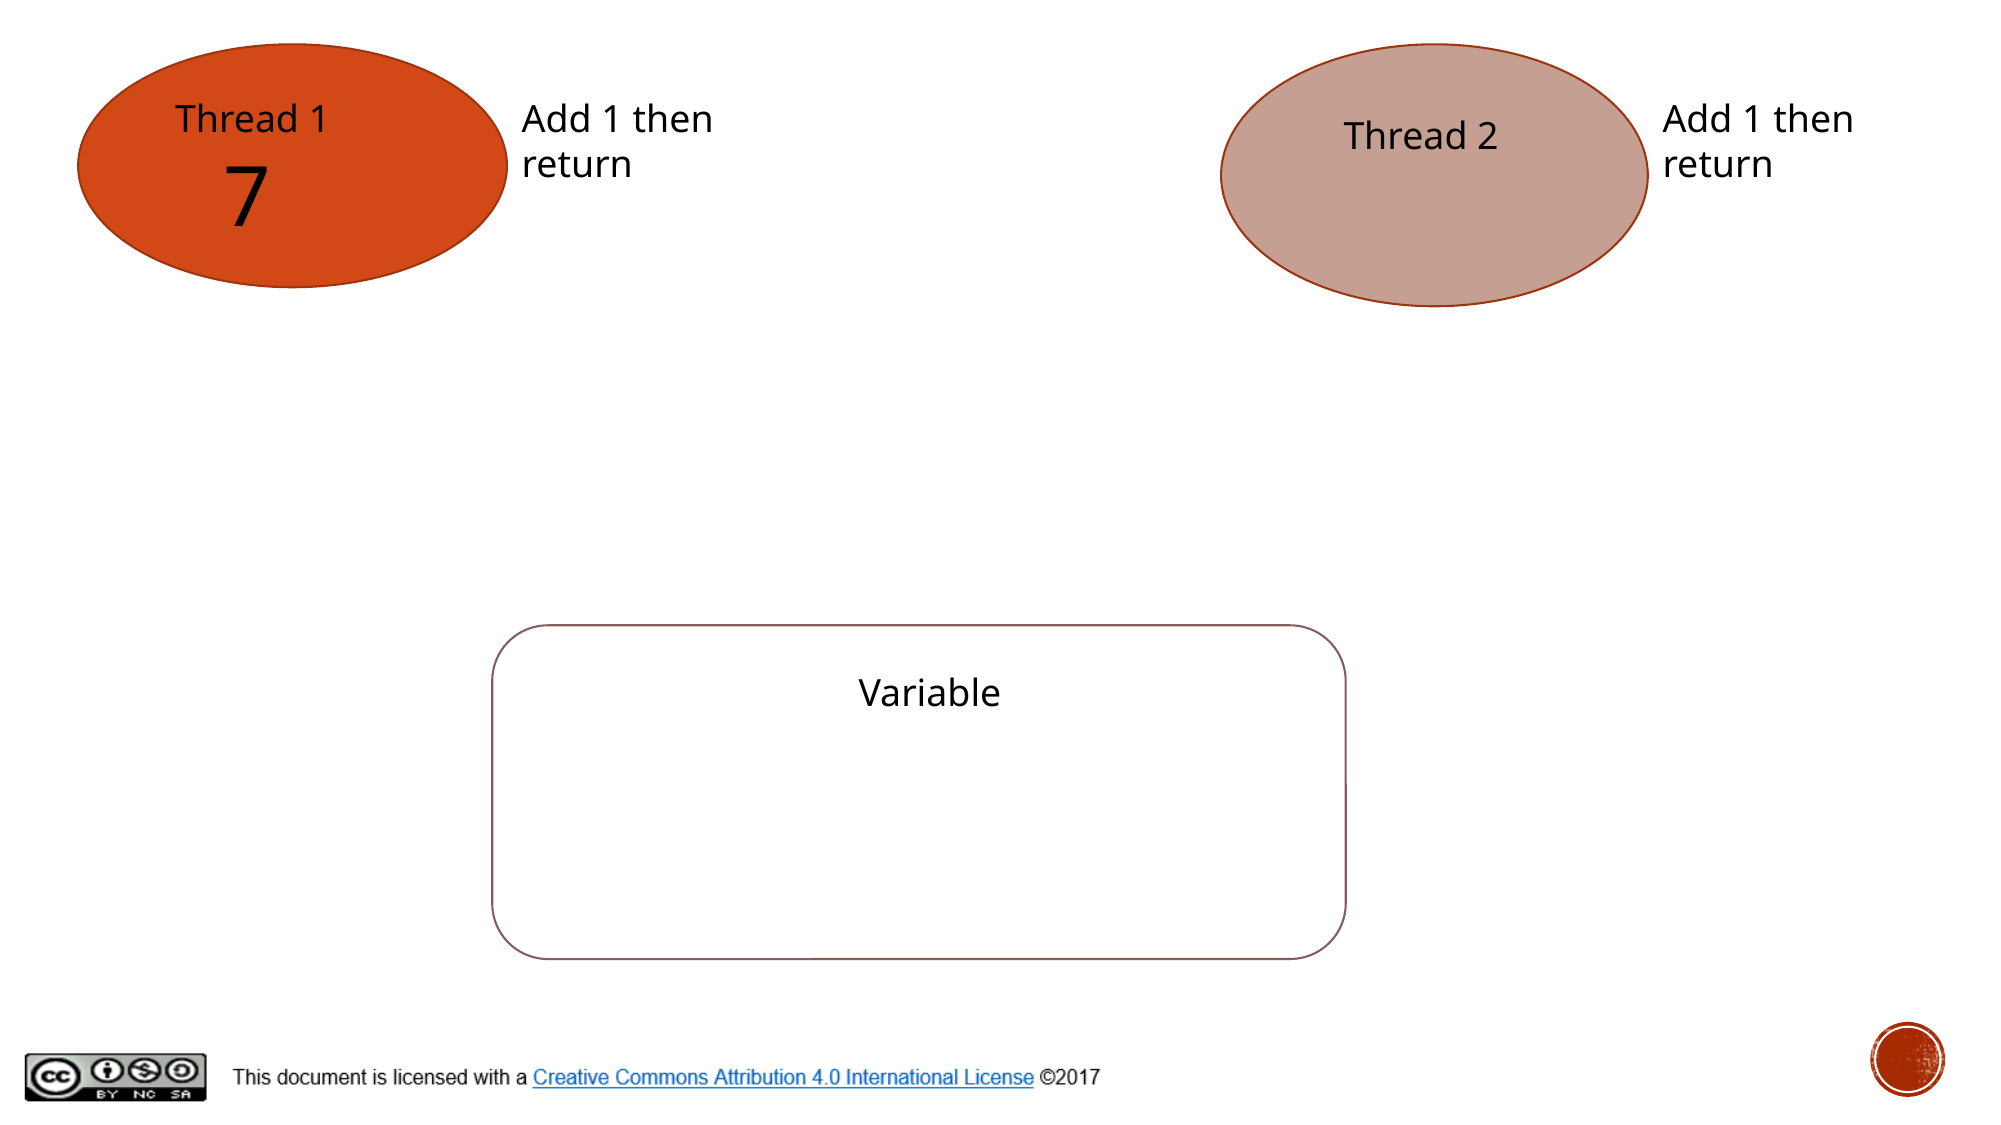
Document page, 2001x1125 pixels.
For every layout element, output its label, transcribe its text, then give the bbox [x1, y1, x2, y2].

text_box Variable [591, 661, 1279, 721]
text_box [491, 624, 1347, 961]
text_box Thread 2 [1328, 105, 1647, 165]
text_box [1220, 43, 1648, 308]
text_box Add 1 then return [1647, 87, 1944, 192]
picture [16, 1038, 1124, 1117]
text_box Add 1 then return [506, 87, 848, 192]
text_box [77, 43, 506, 289]
text_box Thread 1 [160, 87, 425, 147]
text_box 7 [108, 135, 386, 251]
